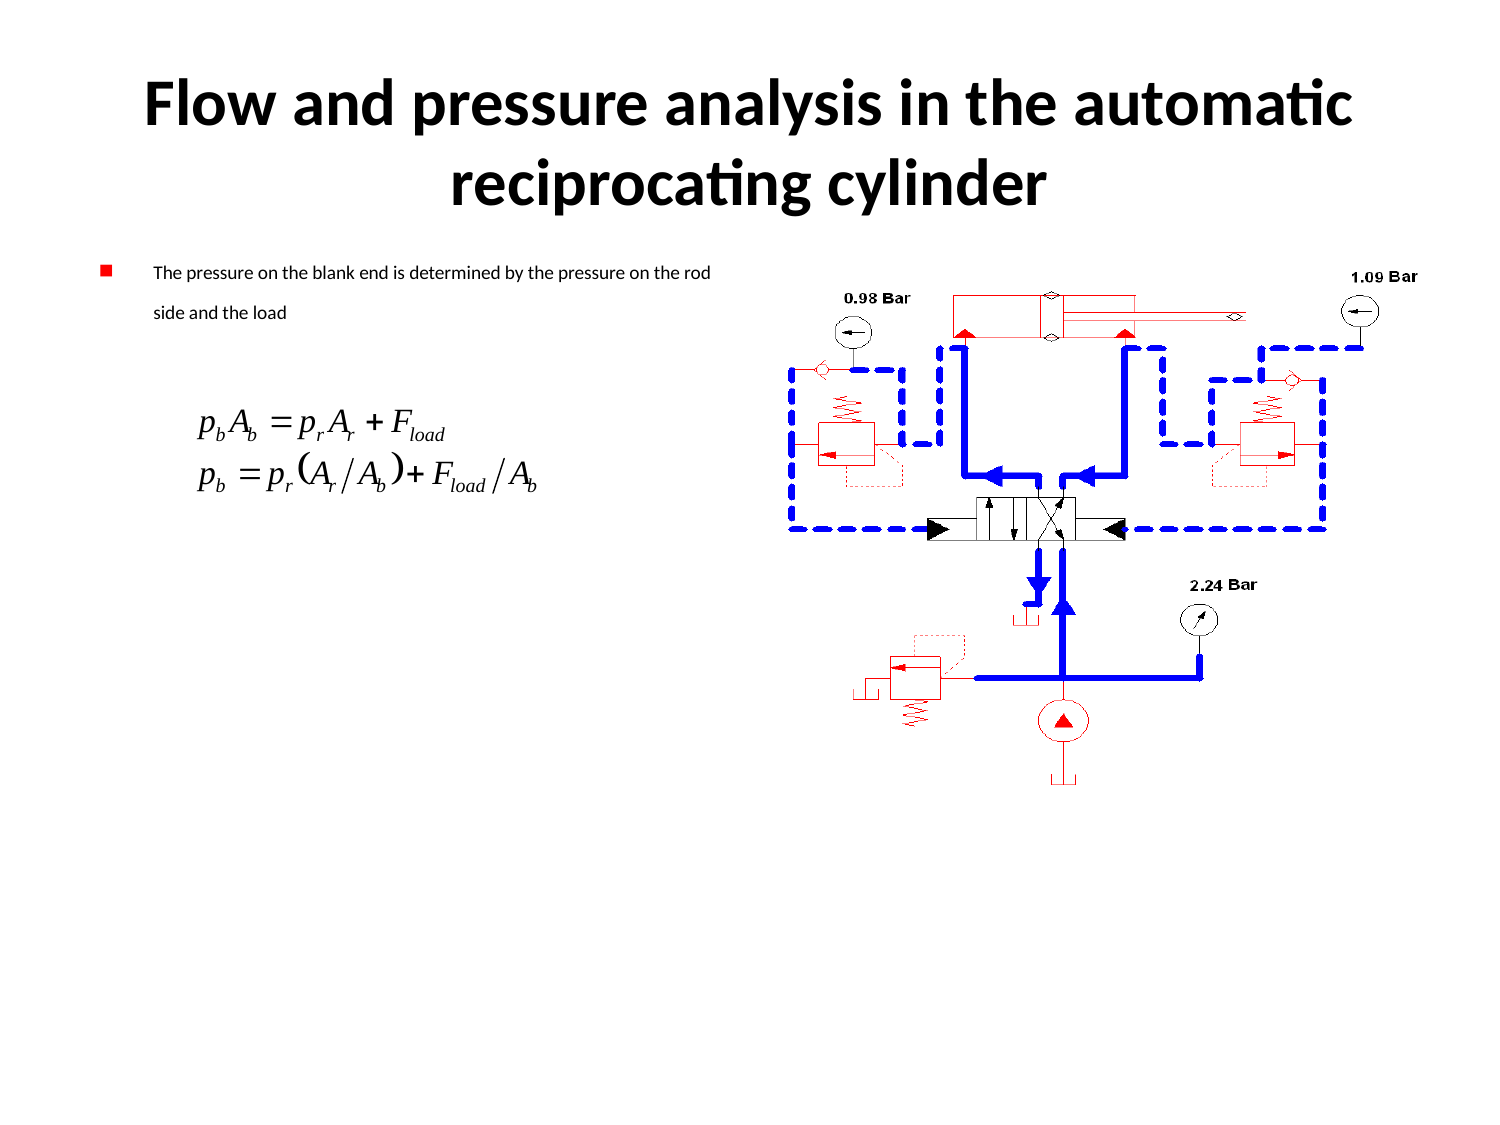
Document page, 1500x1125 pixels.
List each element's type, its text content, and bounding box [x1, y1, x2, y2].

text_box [189, 398, 546, 502]
text_box The pressure on the blank end is determined by the pressure on the rod side and the load [82, 248, 752, 509]
picture [774, 249, 1426, 795]
title Flow and pressure analysis in the automatic reciprocating cylinder [74, 44, 1426, 233]
